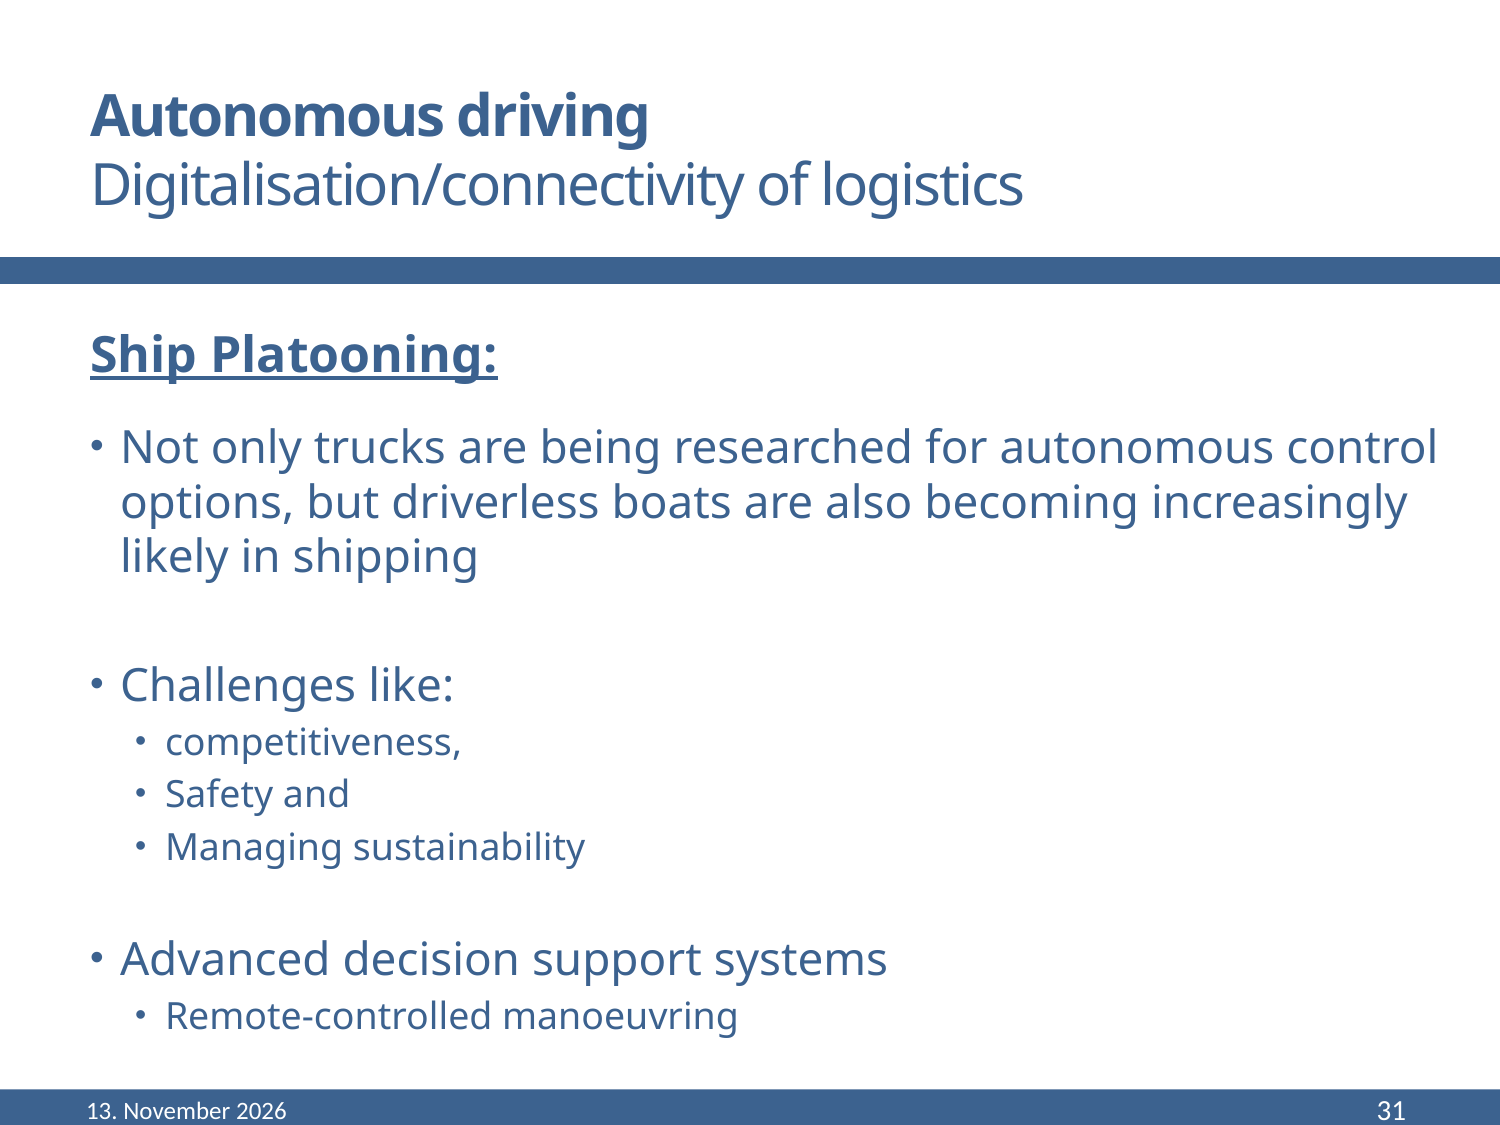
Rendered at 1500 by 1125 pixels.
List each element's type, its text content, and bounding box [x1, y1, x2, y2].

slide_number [71, 1082, 547, 1125]
slide_number 31 [1246, 1082, 1422, 1125]
title Autonomous driving Digitalisation/connectivity of logistics [75, 66, 1447, 229]
list Ship Platooning: Not only trucks are being researched for autonomous control options, but driverless boats are also becoming increasingly likely in shipping Challenges like: competitiveness, Safety and Managing sustainability Advanced decision support systems Remote-controlled manoeuvring [75, 314, 1483, 1047]
